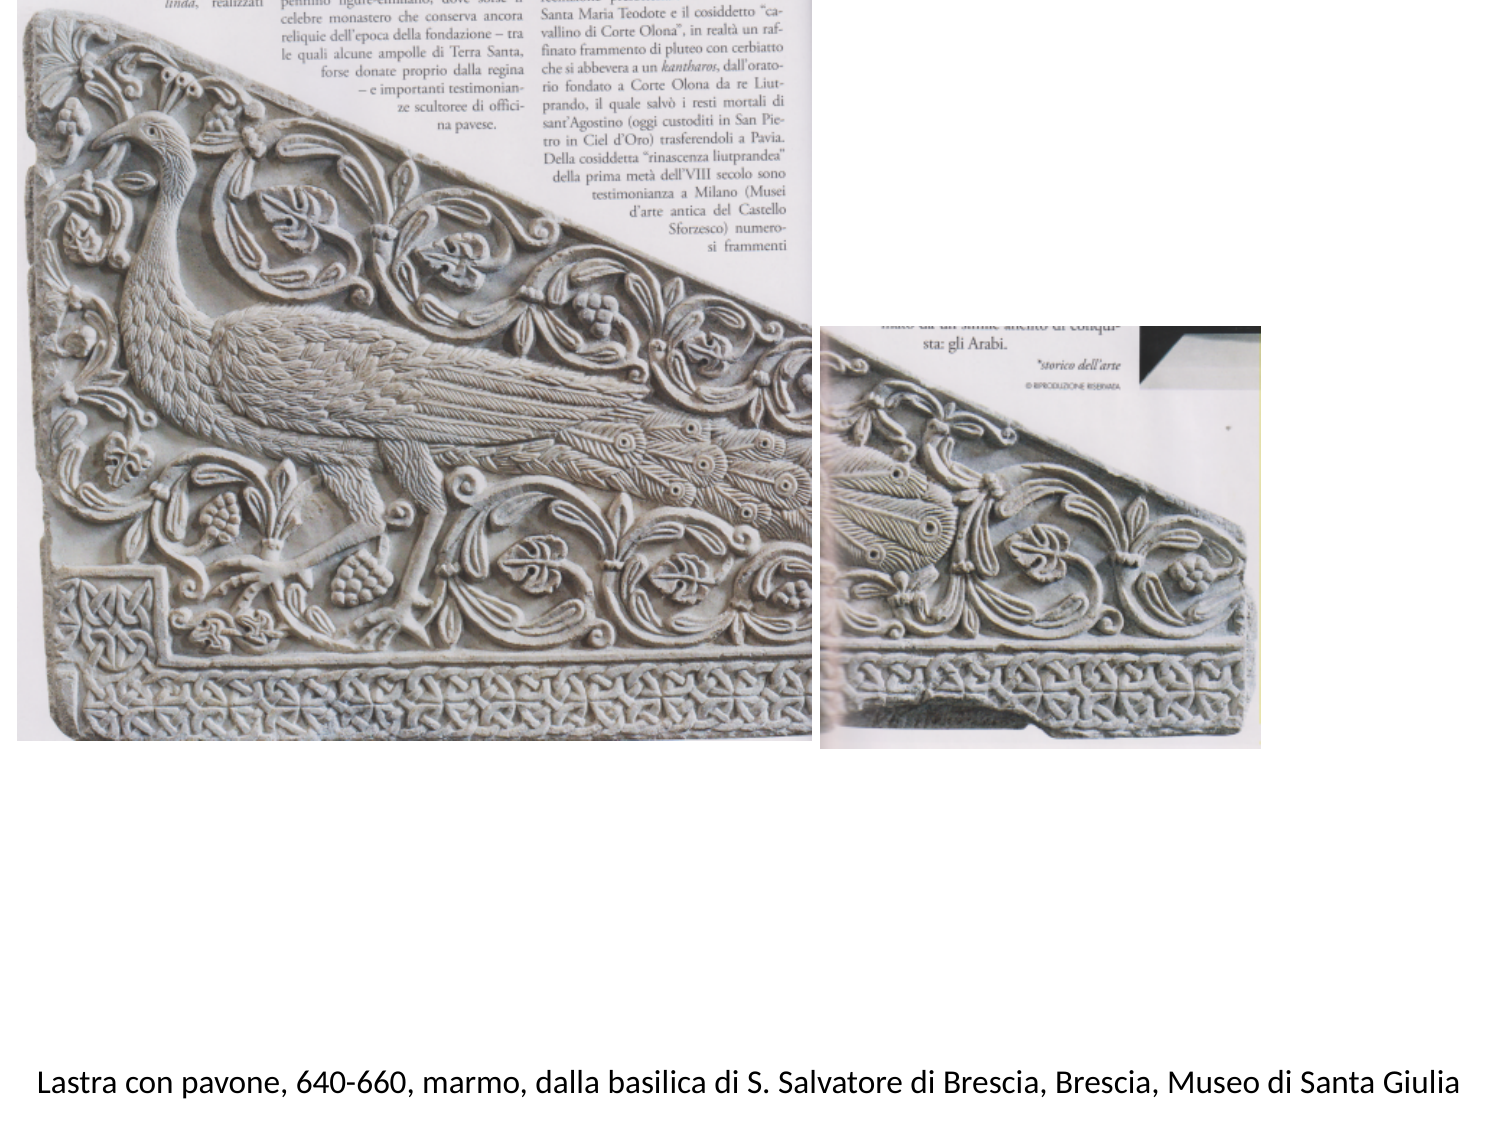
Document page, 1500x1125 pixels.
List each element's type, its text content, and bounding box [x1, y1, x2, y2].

title Lastra con pavone, 640-660, marmo, dalla basilica di S. Salvatore di Brescia, Brescia, Museo di Santa Giulia [0, 1035, 1500, 1125]
picture [820, 326, 1261, 749]
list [17, 0, 813, 741]
